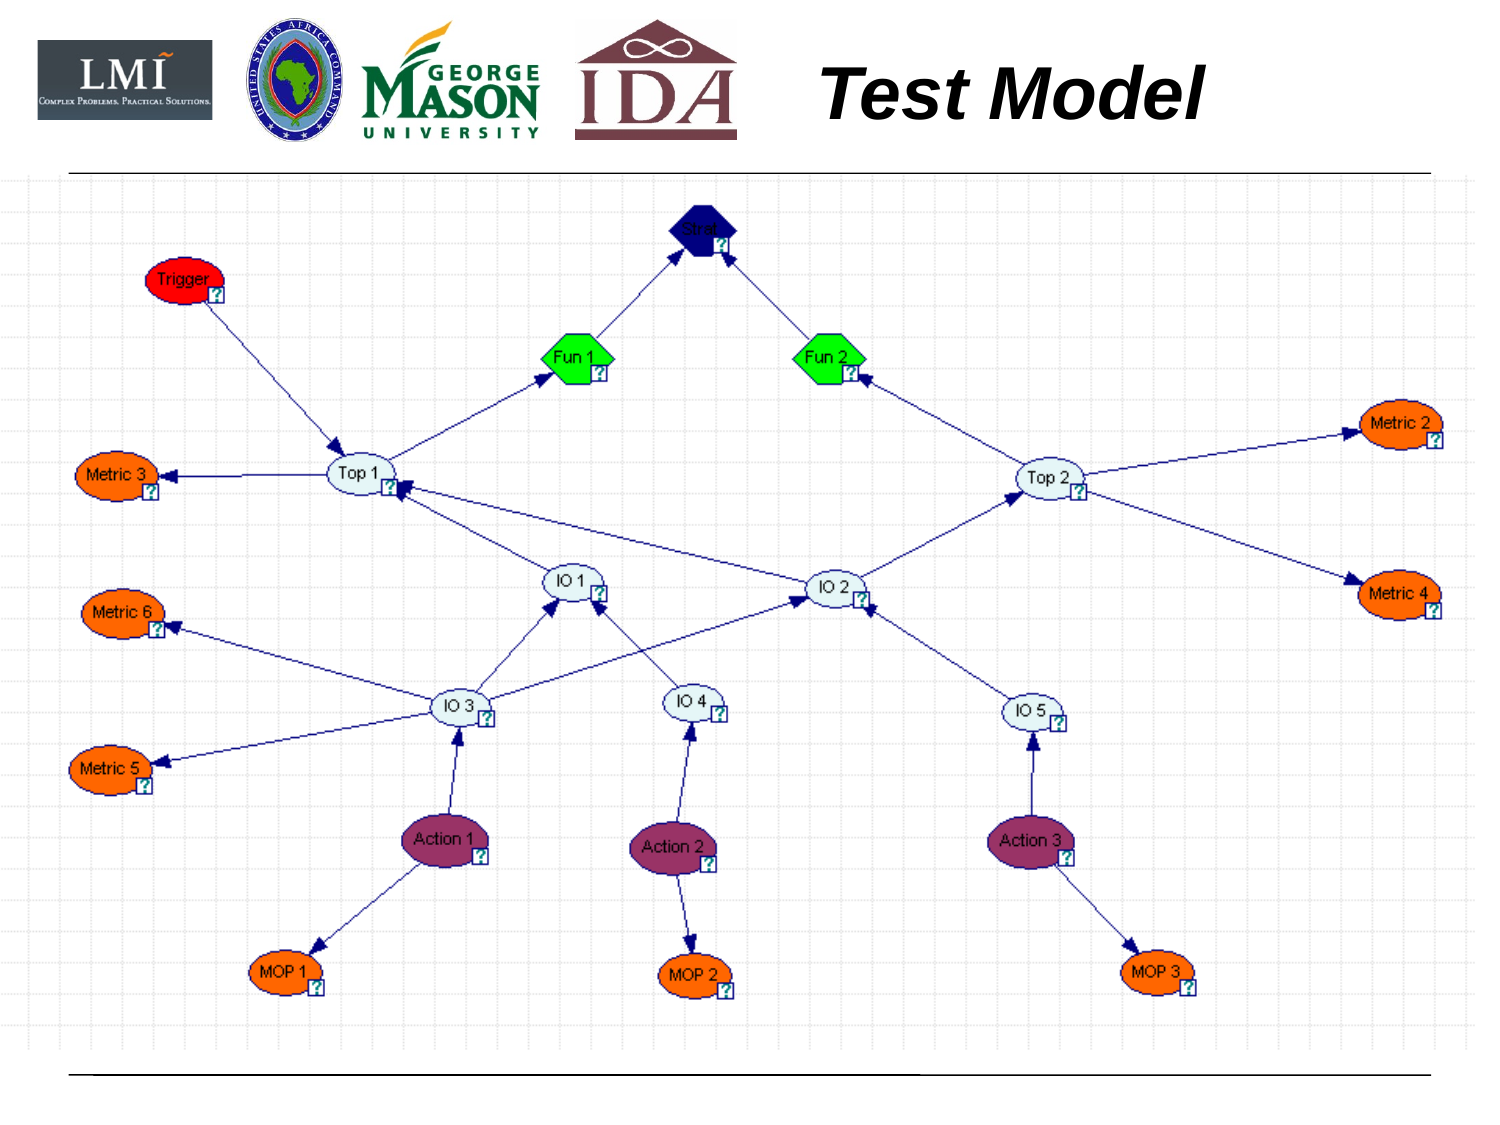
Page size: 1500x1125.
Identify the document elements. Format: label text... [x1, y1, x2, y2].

text_box Test Model [802, 37, 1221, 143]
picture [37, 40, 213, 120]
picture [575, 19, 737, 140]
picture [246, 18, 343, 142]
picture [0, 174, 1476, 1051]
picture [350, 15, 550, 145]
